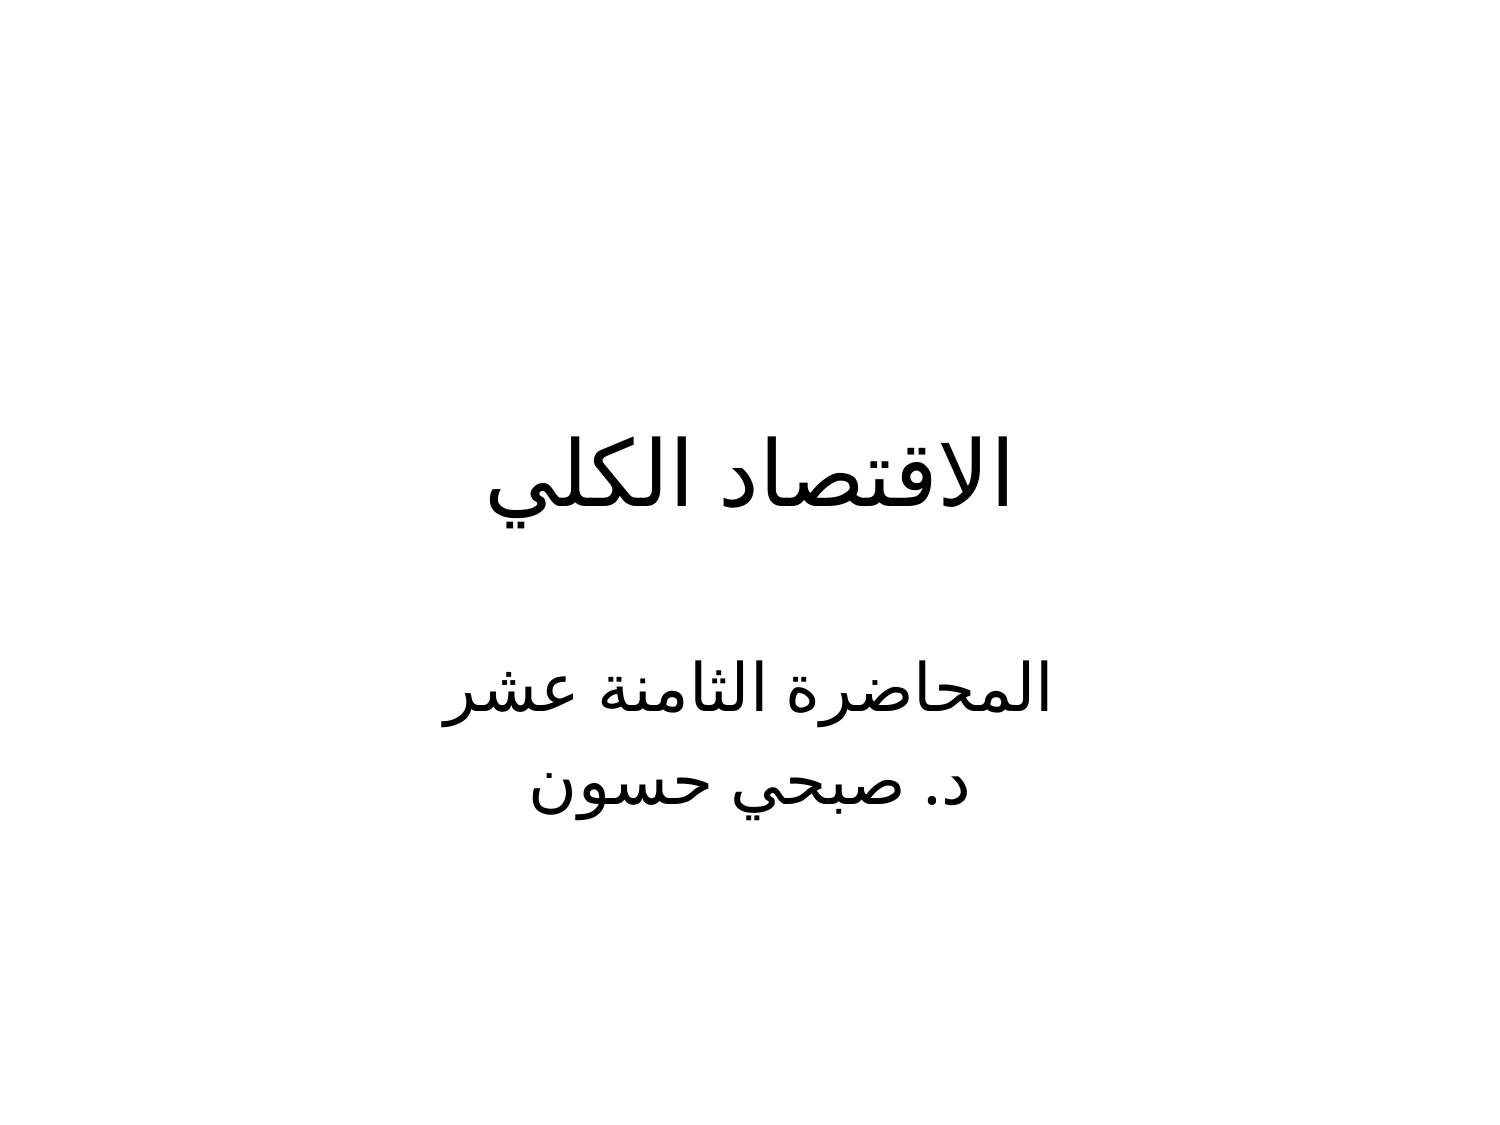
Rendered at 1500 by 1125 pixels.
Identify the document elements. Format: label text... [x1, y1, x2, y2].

title الاقتصاد الكلي [112, 349, 1388, 591]
subtitle المحاضرة الثامنة عشر د. صبحي حسون [225, 637, 1275, 925]
